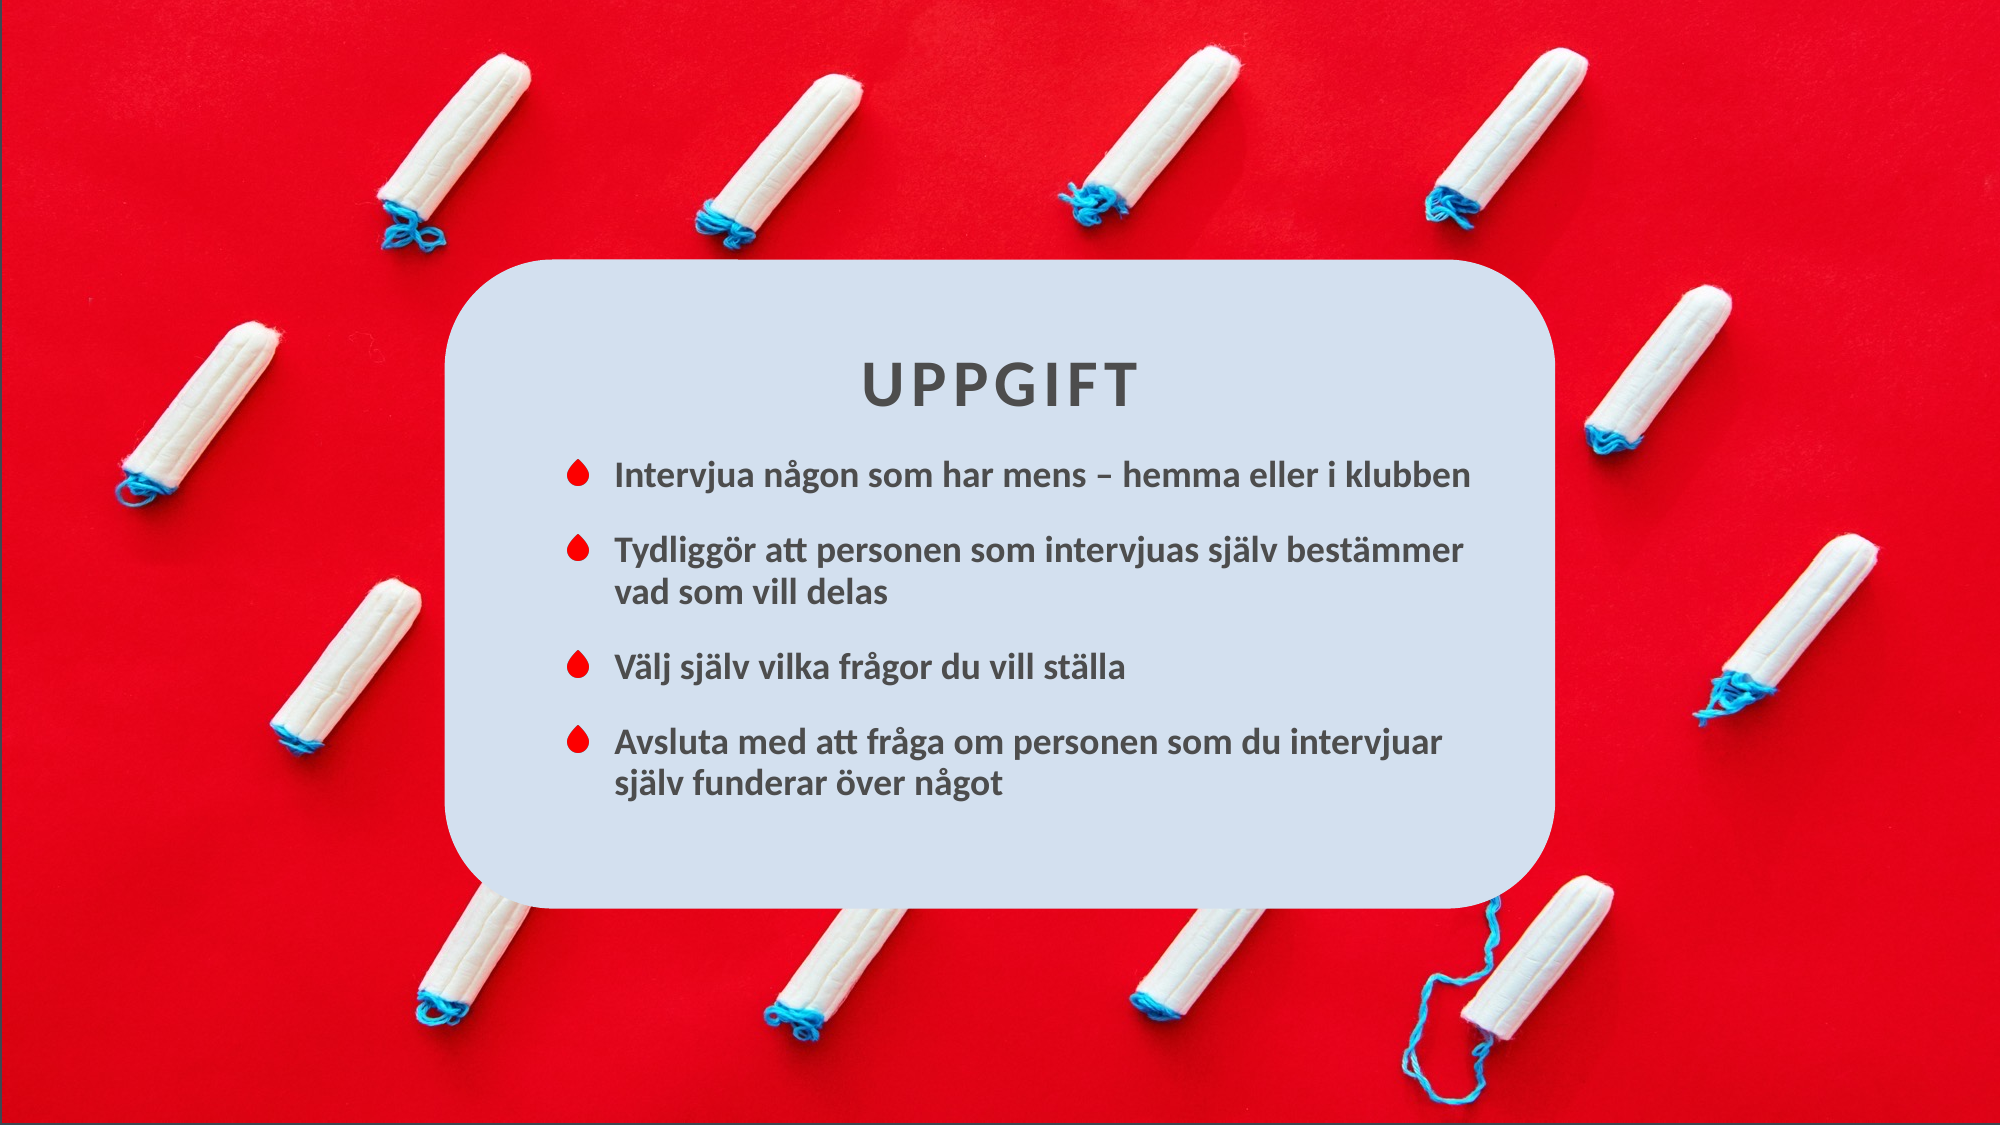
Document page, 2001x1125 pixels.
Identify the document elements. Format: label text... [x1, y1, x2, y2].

text_box UPPGIFT [644, 341, 1356, 438]
picture [2, 0, 2000, 1124]
text_box [443, 258, 1557, 910]
text_box Intervjua någon som har mens – hemma eller i klubben Tydliggör att personen som intervjuas själv bestämmer vad som vill delas Välj själv vilka frågor du vill ställa Avsluta med att fråga om personen som du intervjuar själv funderar över något [552, 445, 1500, 805]
